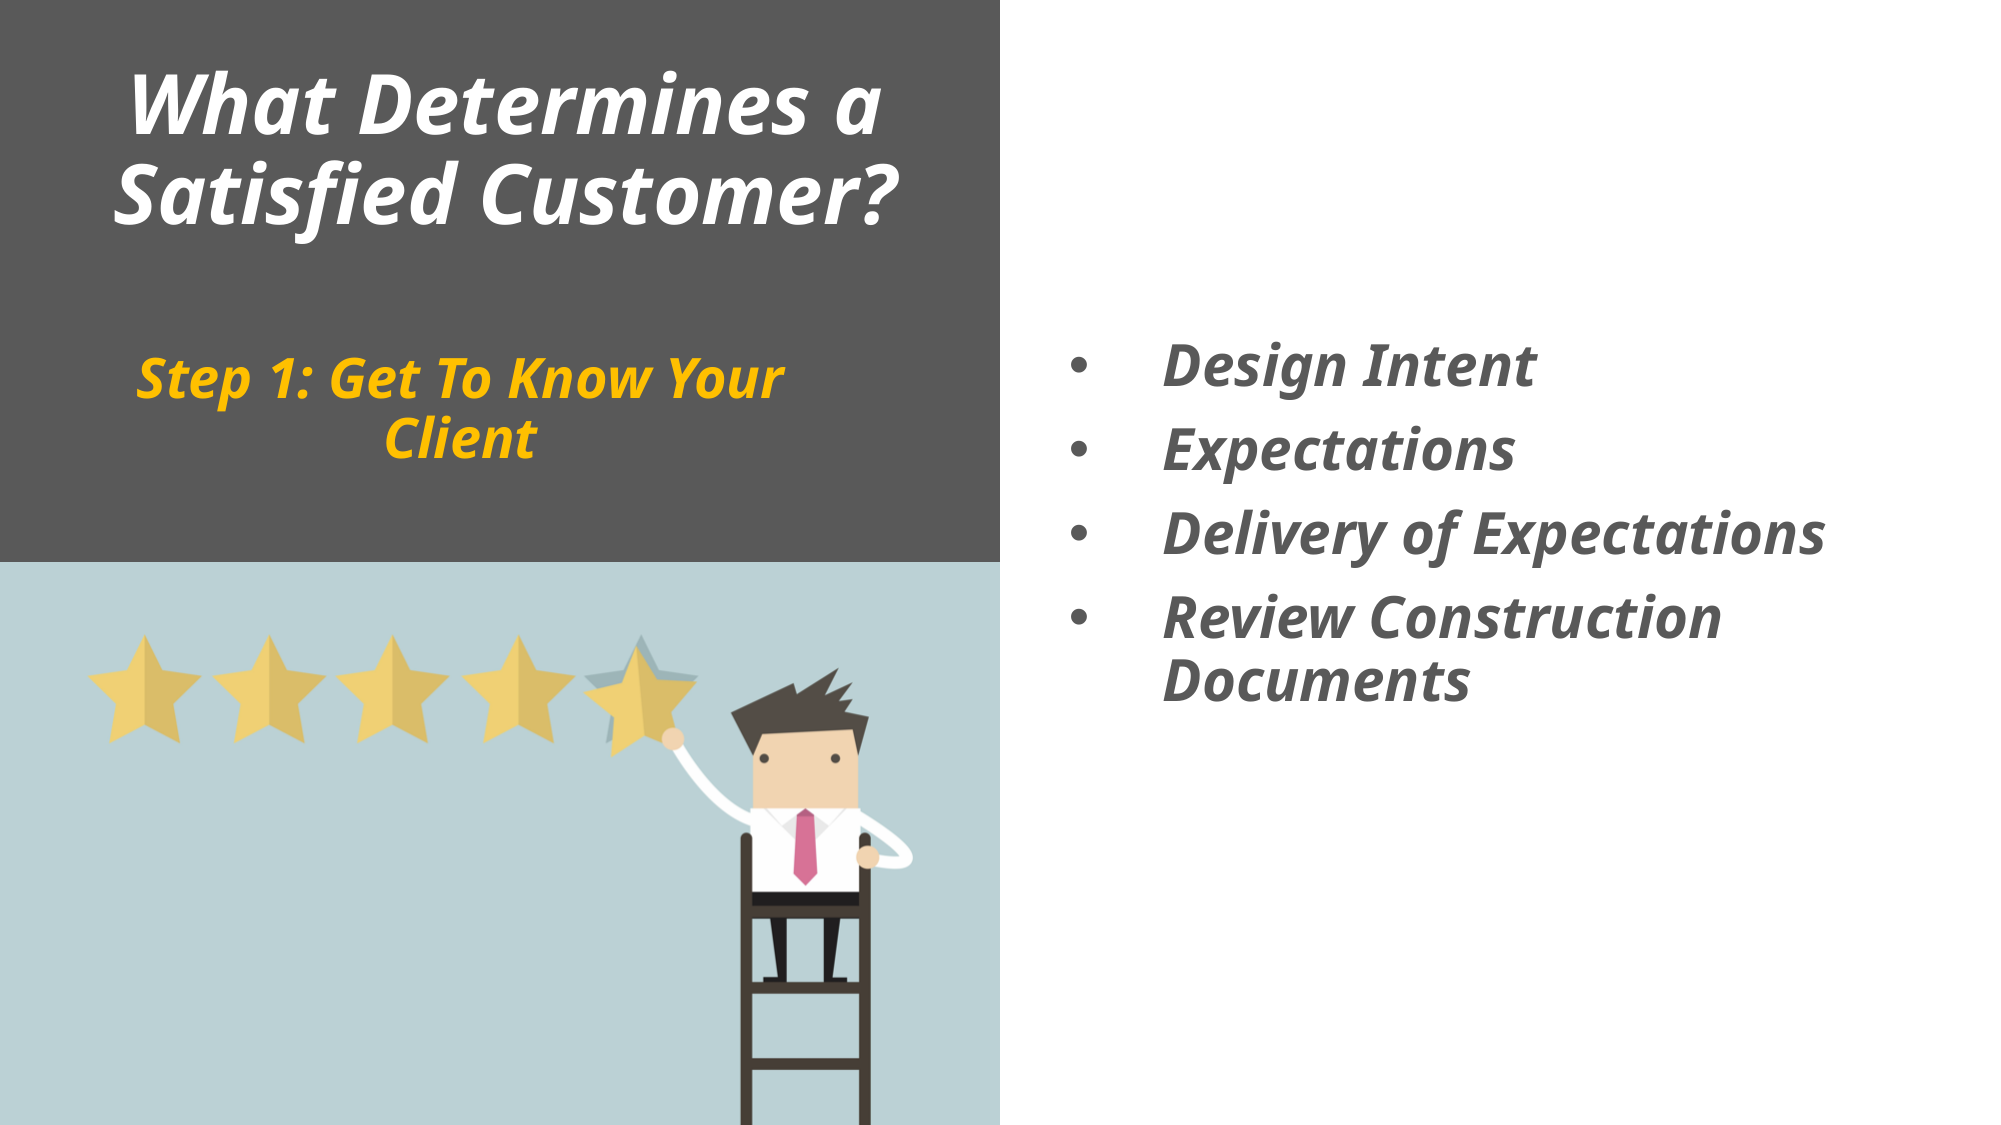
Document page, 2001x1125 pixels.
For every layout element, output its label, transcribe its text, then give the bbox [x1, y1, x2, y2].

text_box [0, 0, 1001, 1125]
picture [0, 562, 1000, 1125]
text_box Design Intent Expectations Delivery of Expectations Review Construction Documents [1054, 16, 2000, 1109]
text_box Step 1: Get To Know Your Client [53, 343, 867, 481]
subtitle What Determines a Satisfied Customer? [78, 0, 932, 306]
